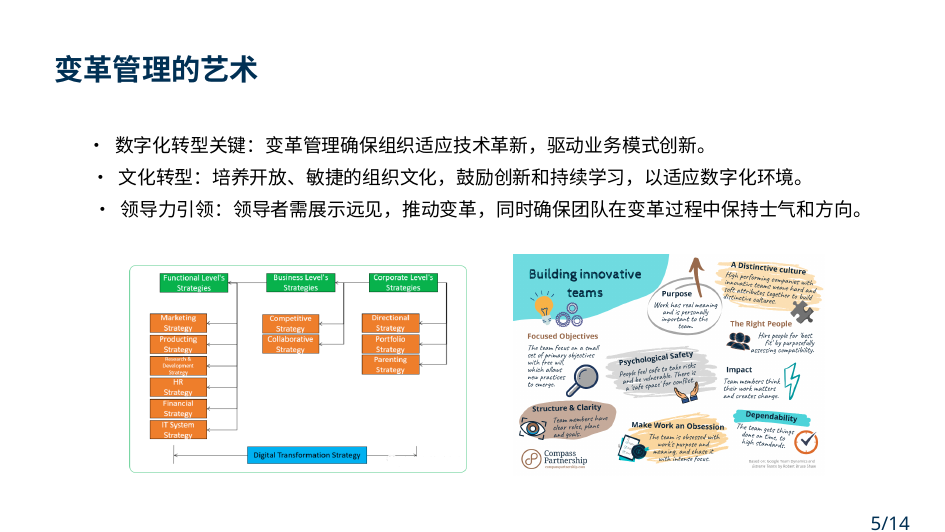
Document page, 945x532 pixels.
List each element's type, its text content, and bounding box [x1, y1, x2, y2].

text_box • 领导力引领：领导者需展示远见，推动变革，同时确保团队在变革过程中保持士气和方向。 [78, 189, 886, 228]
text_box 变革管理的艺术 [39, 43, 274, 94]
text_box • 文化转型：培养开放、敏捷的组织文化，鼓励创新和持续学习，以适应数字化环境。 [76, 157, 828, 196]
picture [119, 254, 474, 476]
text_box 5/14 [855, 503, 925, 532]
picture [512, 254, 825, 476]
text_box • 数字化转型关键：变革管理确保组织适应技术革新，驱动业务模式创新。 [72, 126, 731, 164]
